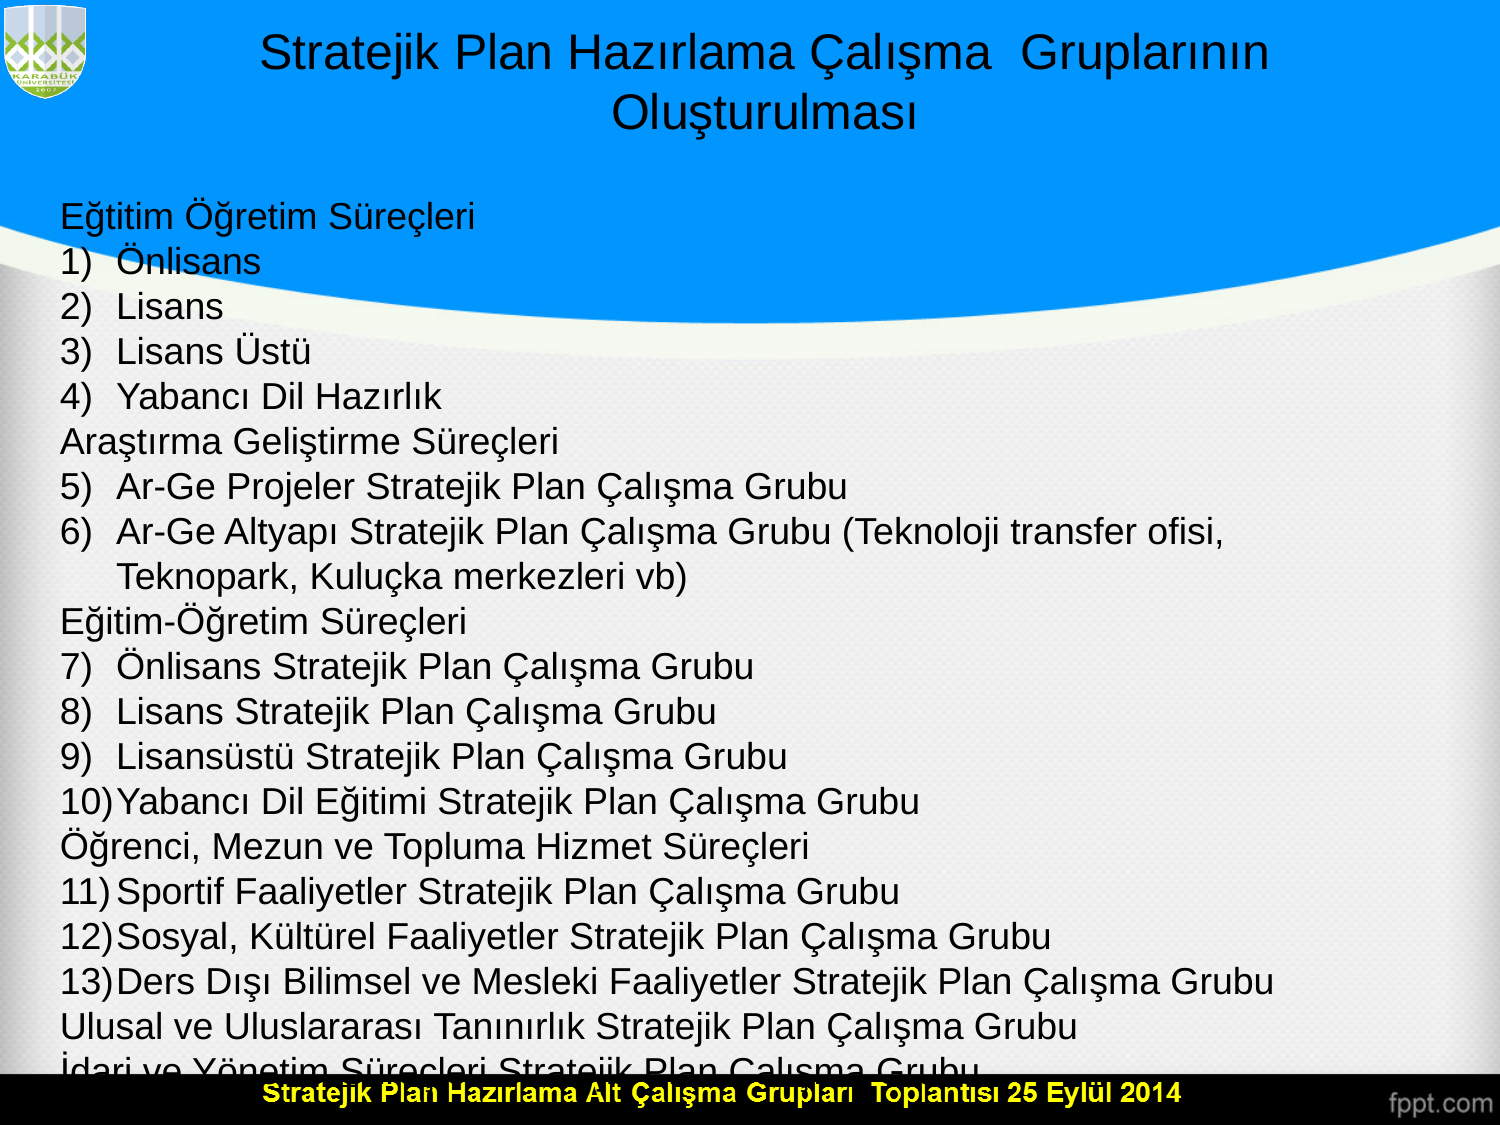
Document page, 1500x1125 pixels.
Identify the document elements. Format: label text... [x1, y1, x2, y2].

text_box Eğtitim Öğretim Süreçleri Önlisans Lisans Lisans Üstü Yabancı Dil Hazırlık Araştırma Geliştirme Süreçleri Ar-Ge Projeler Stratejik Plan Çalışma Grubu Ar-Ge Altyapı Stratejik Plan Çalışma Grubu (Teknoloji transfer ofisi, Teknopark, Kuluçka merkezleri vb) Eğitim-Öğretim Süreçleri Önlisans Stratejik Plan Çalışma Grubu Lisans Stratejik Plan Çalışma Grubu Lisansüstü Stratejik Plan Çalışma Grubu Yabancı Dil Eğitimi Stratejik Plan Çalışma Grubu Öğrenci, Mezun ve Topluma Hizmet Süreçleri Sportif Faaliyetler Stratejik Plan Çalışma Grubu Sosyal, Kültürel Faaliyetler Stratejik Plan Çalışma Grubu Ders Dışı Bilimsel ve Mesleki Faaliyetler Stratejik Plan Çalışma Grubu Ulusal ve Uluslararası Tanınırlık Stratejik Plan Çalışma Grubu İdari ve Yönetim Süreçleri Stratejik Plan Çalışma Grubu [45, 184, 1428, 1064]
title Stratejik Plan Hazırlama Çalışma Gruplarının Oluşturulması [90, 0, 1441, 161]
picture [0, 0, 1500, 1125]
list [2, 1066, 1441, 1125]
